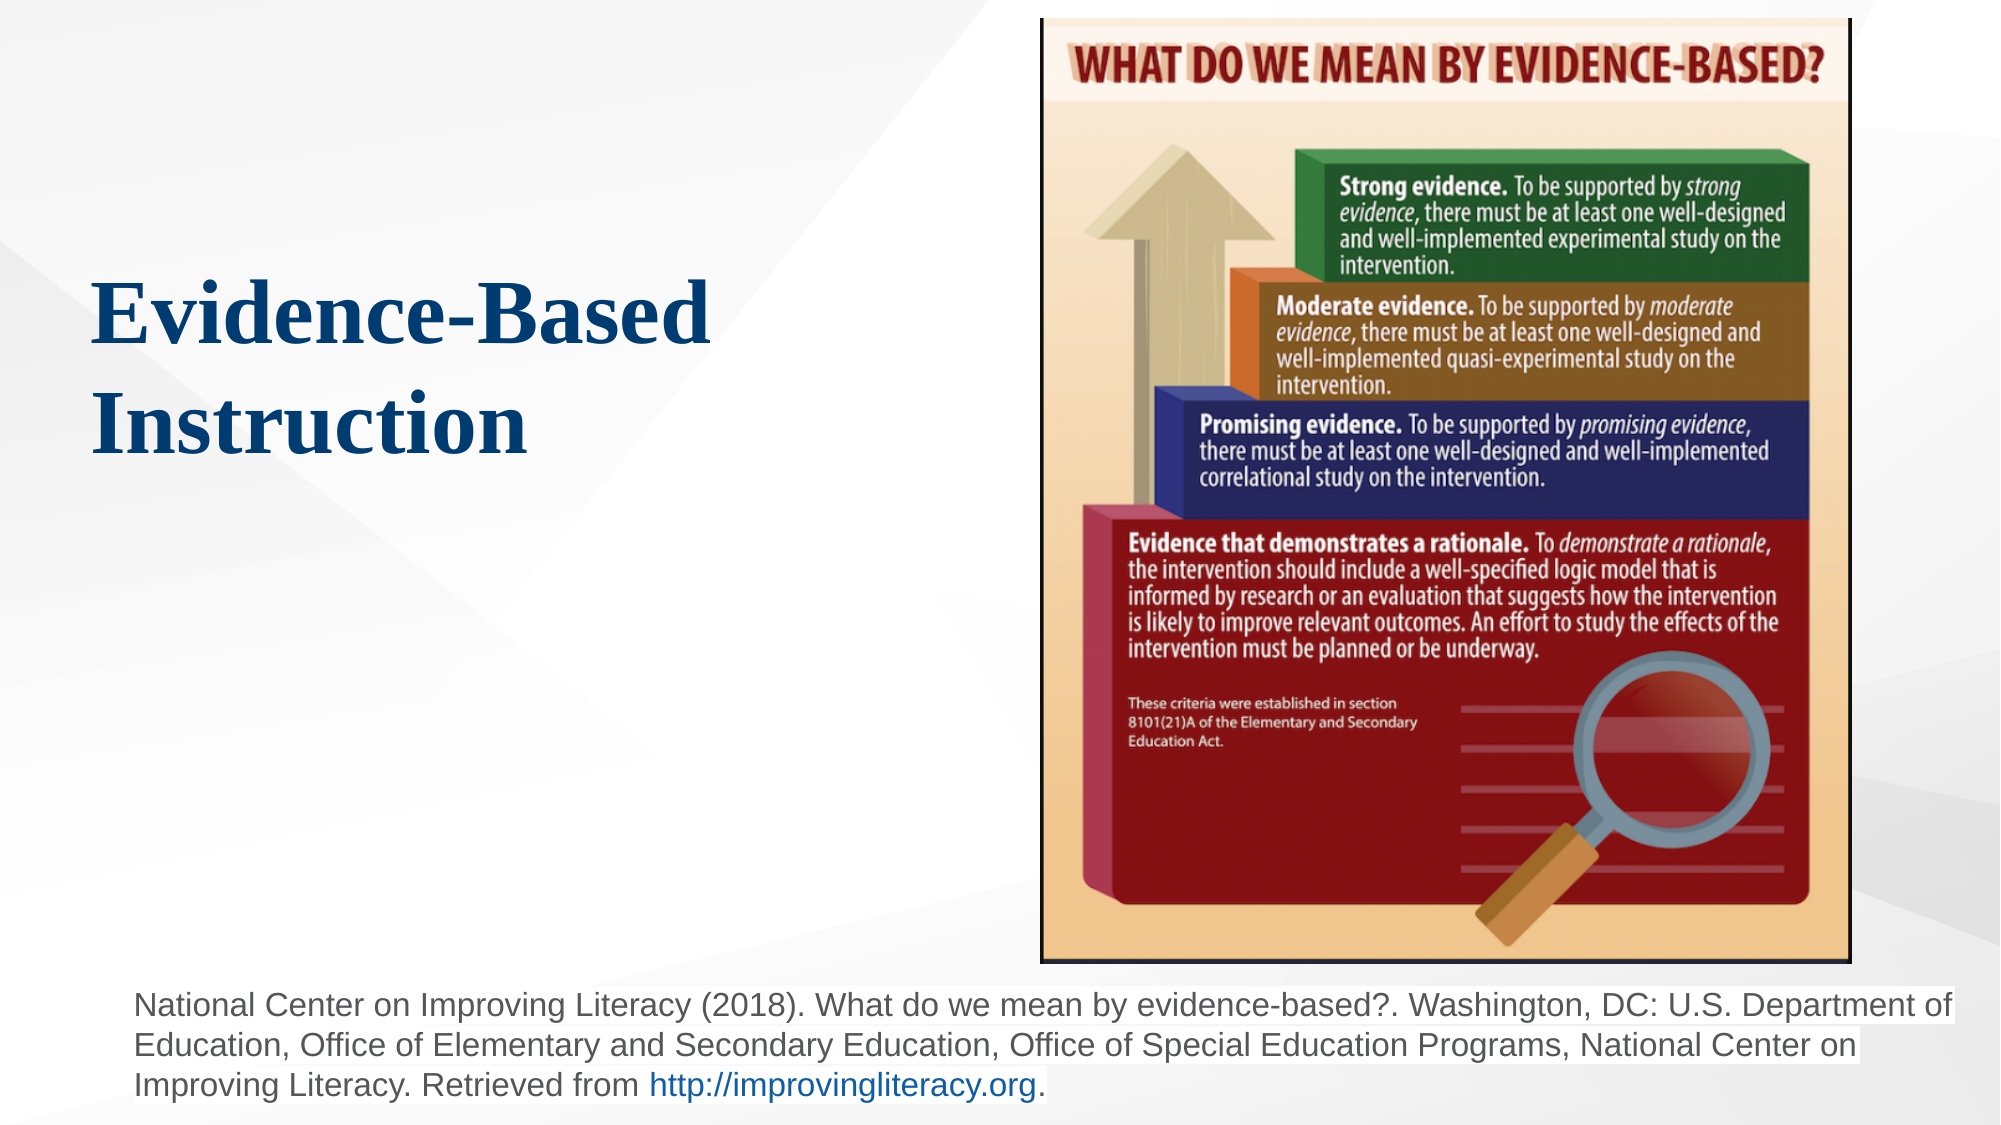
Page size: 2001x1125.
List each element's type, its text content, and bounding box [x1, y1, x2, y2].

text_box National Center on Improving Literacy (2018). What do we mean by evidence-based?. Washington, DC: U.S. Department of Education, Office of Elementary and Secondary Education, Office of Special Education Programs, National Center on Improving Literacy. Retrieved from http://improvingliteracy.org. [113, 963, 2000, 1124]
title Evidence-Based Instruction [70, 232, 786, 358]
picture [0, 0, 2000, 1125]
